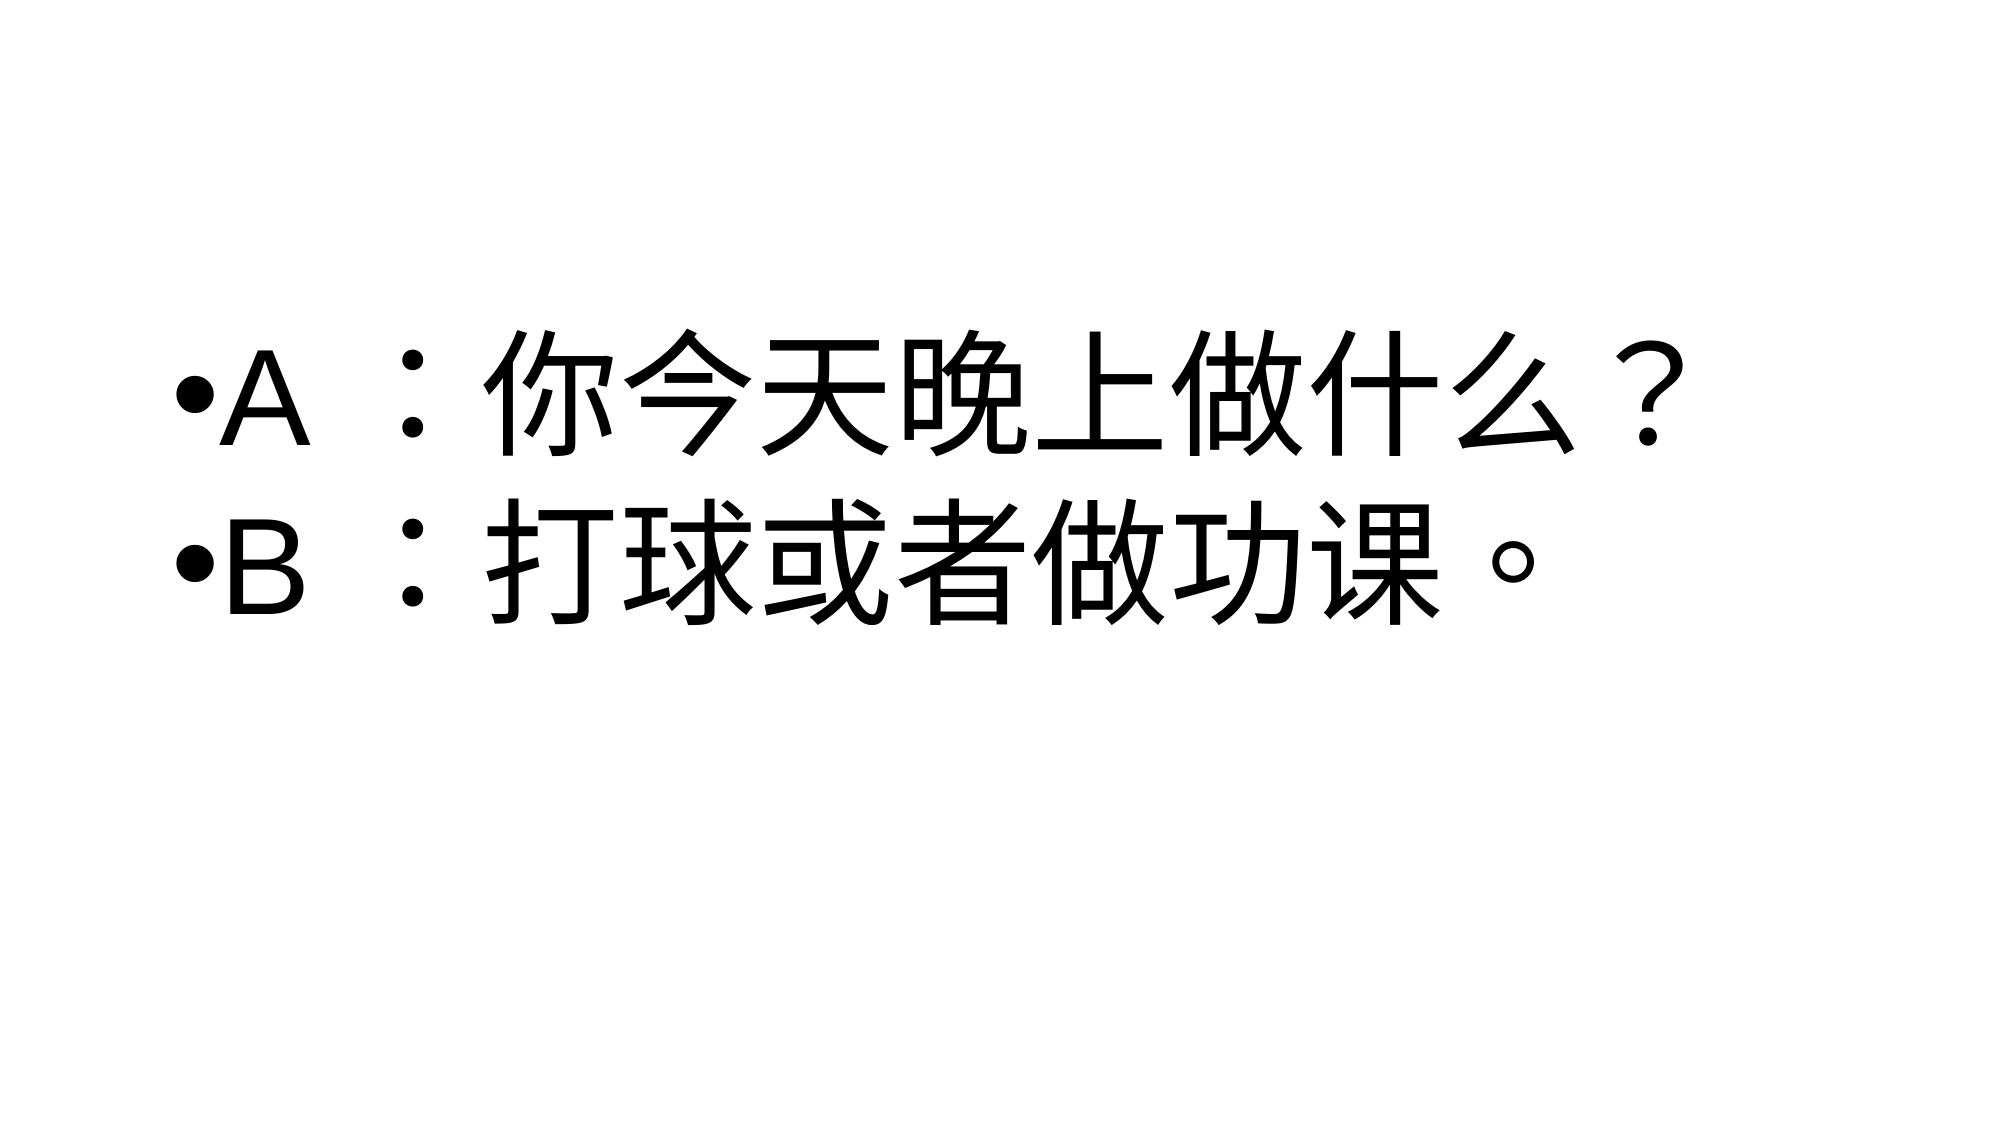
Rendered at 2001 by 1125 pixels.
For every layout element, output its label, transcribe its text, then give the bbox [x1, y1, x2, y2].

list A：你今天晚上做什么？ B：打球或者做功课。 [156, 319, 1844, 979]
